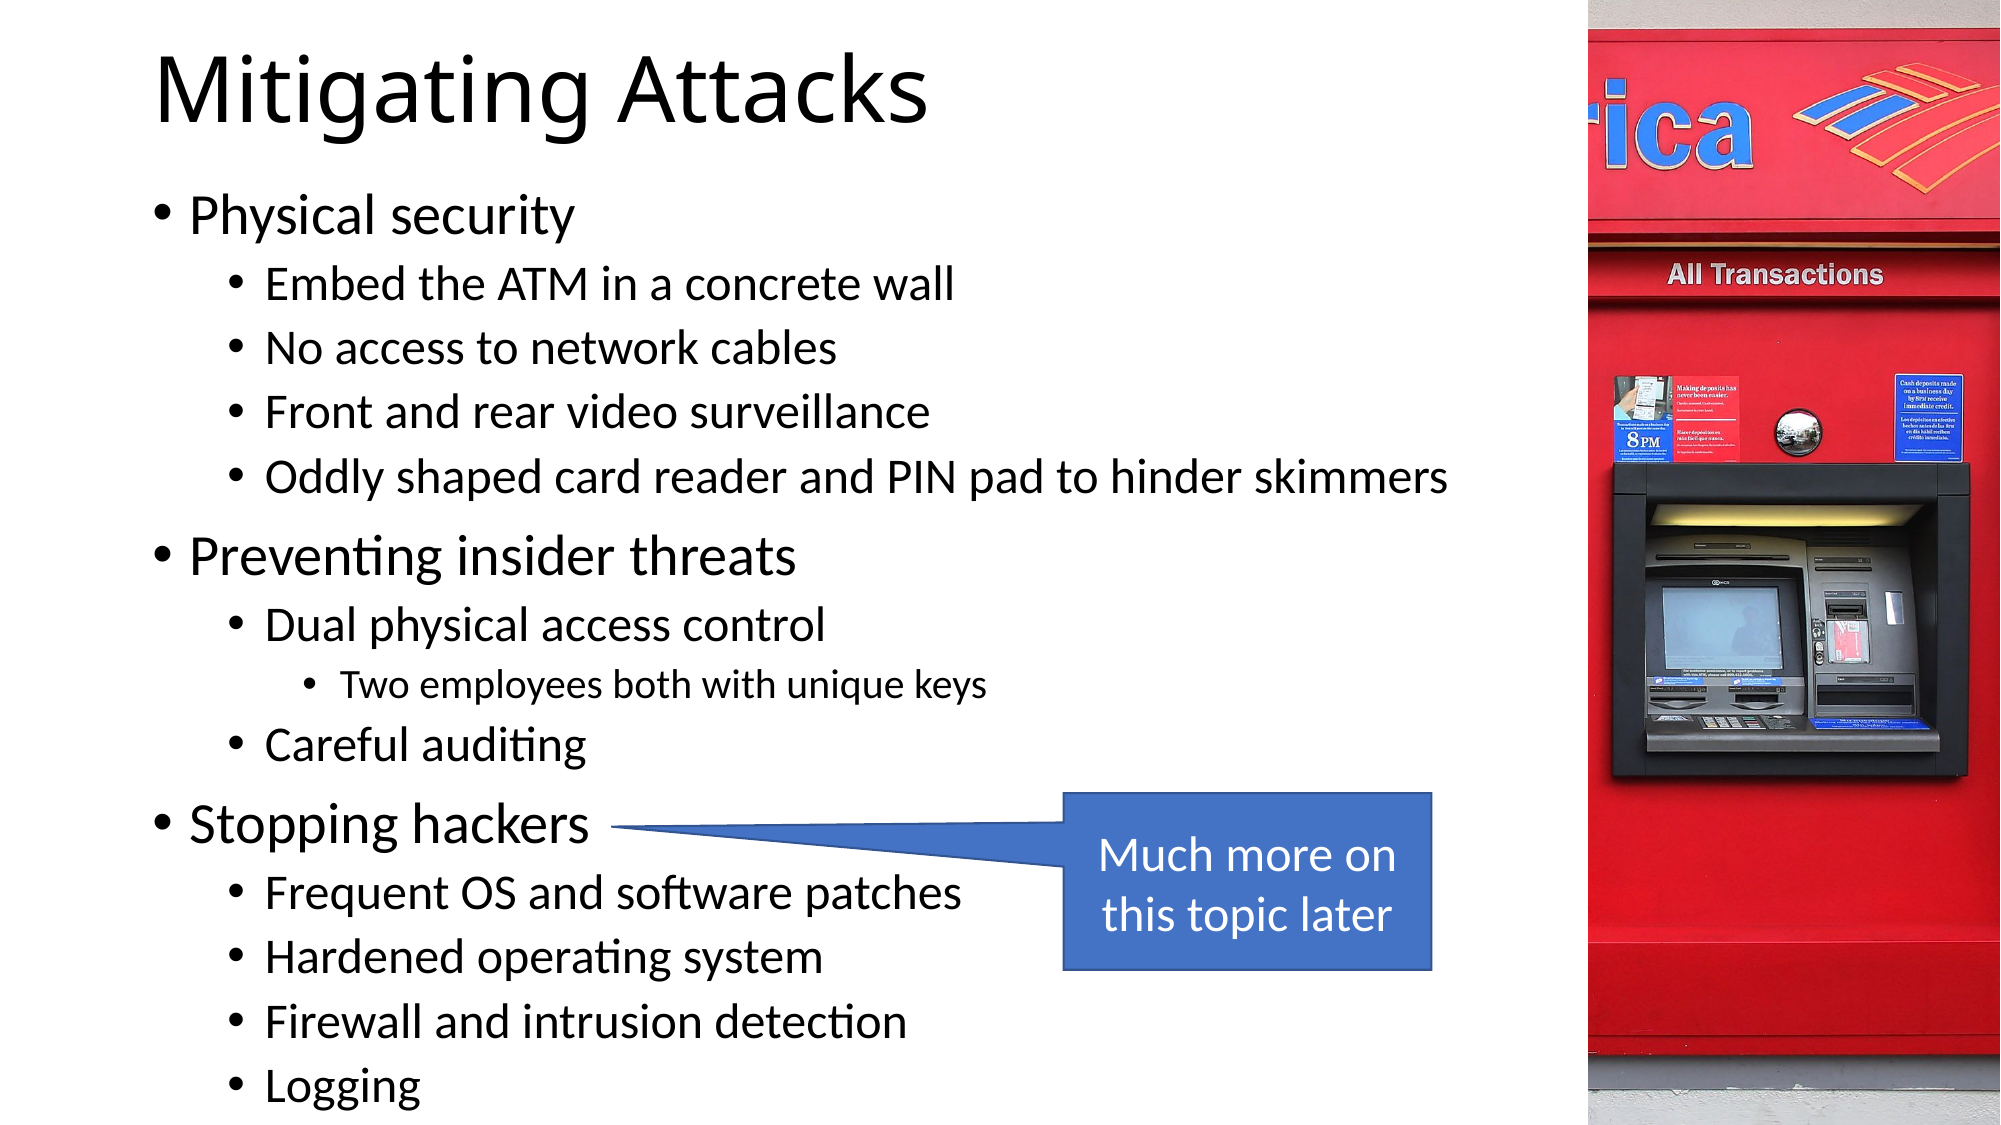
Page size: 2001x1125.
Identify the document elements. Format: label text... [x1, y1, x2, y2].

picture [1588, 0, 2000, 1125]
list Physical security Embed the ATM in a concrete wall No access to network cables Front and rear video surveillance Oddly shaped card reader and PIN pad to hinder skimmers Preventing insider threats Dual physical access control Two employees both with unique keys Careful auditing Stopping hackers Frequent OS and software patches Hardened operating system Firewall and intrusion detection Logging [137, 176, 1541, 1125]
title Mitigating Attacks [137, 22, 1541, 164]
text_box Much more on this topic later [611, 792, 1433, 971]
